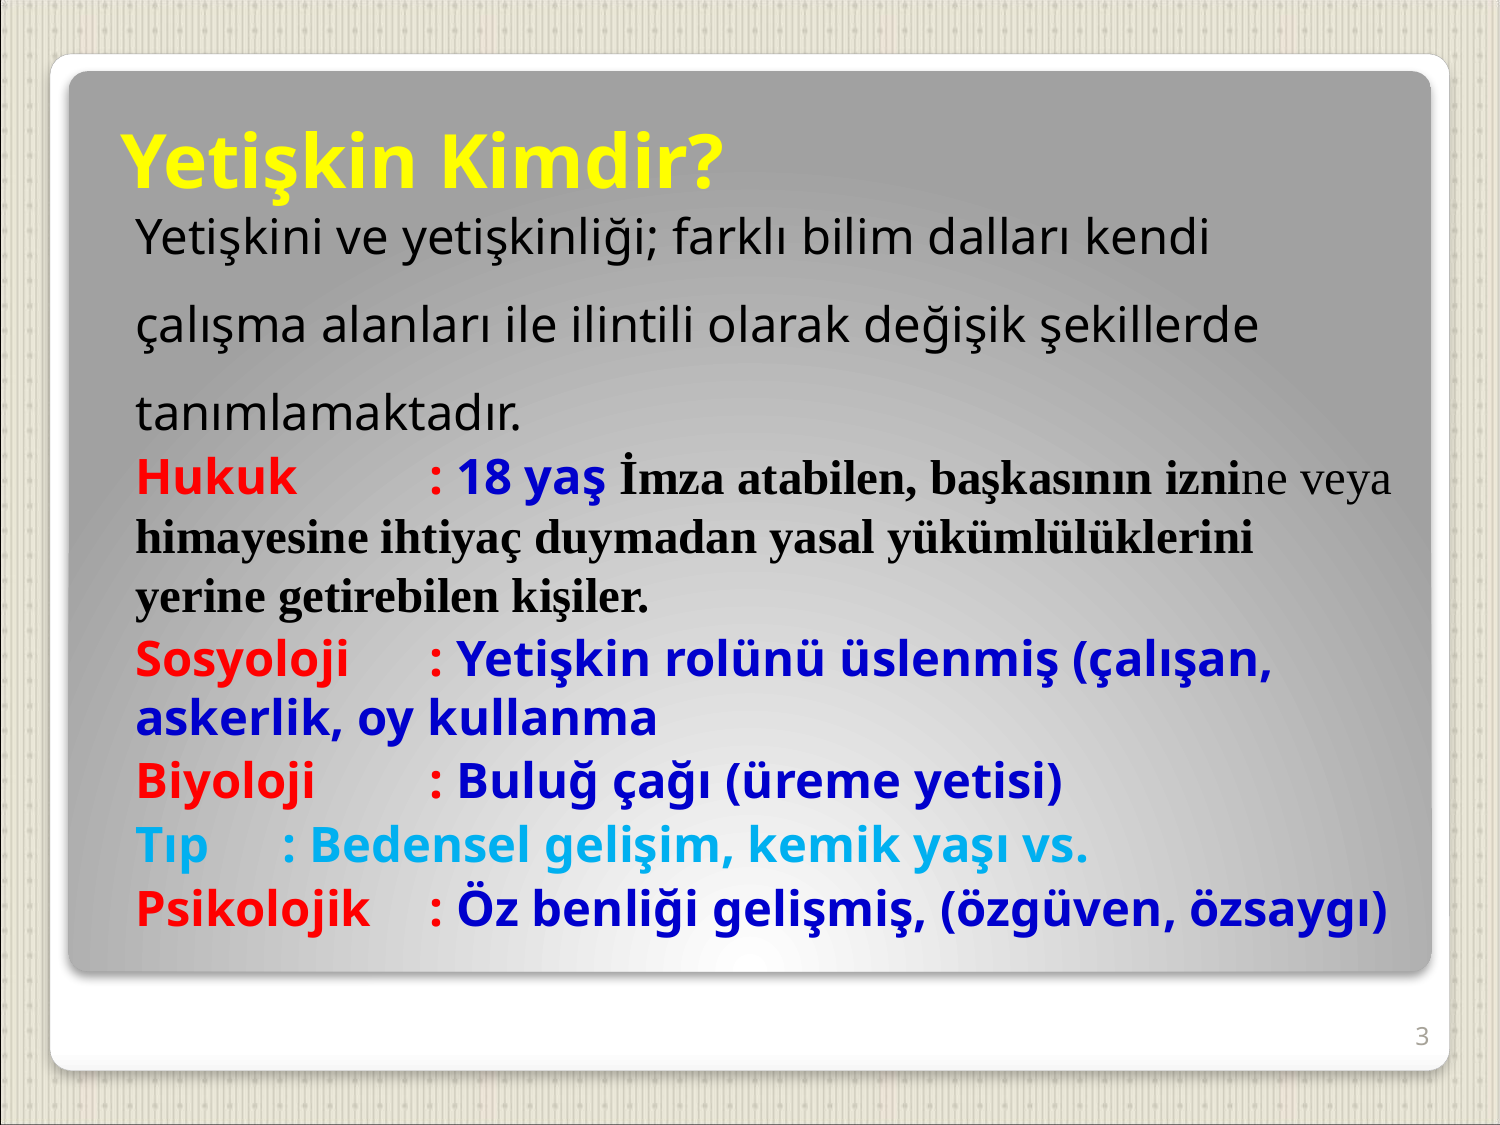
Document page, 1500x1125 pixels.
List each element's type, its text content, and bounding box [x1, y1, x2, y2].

list Yetişkini ve yetişkinliği; farklı bilim dalları kendi çalışma alanları ile ilintili olarak değişik şekillerde tanımlamaktadır. Hukuk : 18 yaş İmza atabilen, başkasının iznine veya himayesine ihtiyaç duymadan yasal yükümlülüklerini yerine getirebilen kişiler. Sosyoloji : Yetişkin rolünü üslenmiş (çalışan, askerlik, oy kullanma Biyoloji : Buluğ çağı (üreme yetisi) Tıp : Bedensel gelişim, kemik yaşı vs. Psikolojik : Öz benliği gelişmiş, (özgüven, özsaygı) [105, 160, 1413, 1003]
slide_number 3 [1369, 1002, 1445, 1063]
picture [0, 0, 1500, 1125]
title Yetişkin Kimdir? [105, 82, 1383, 160]
